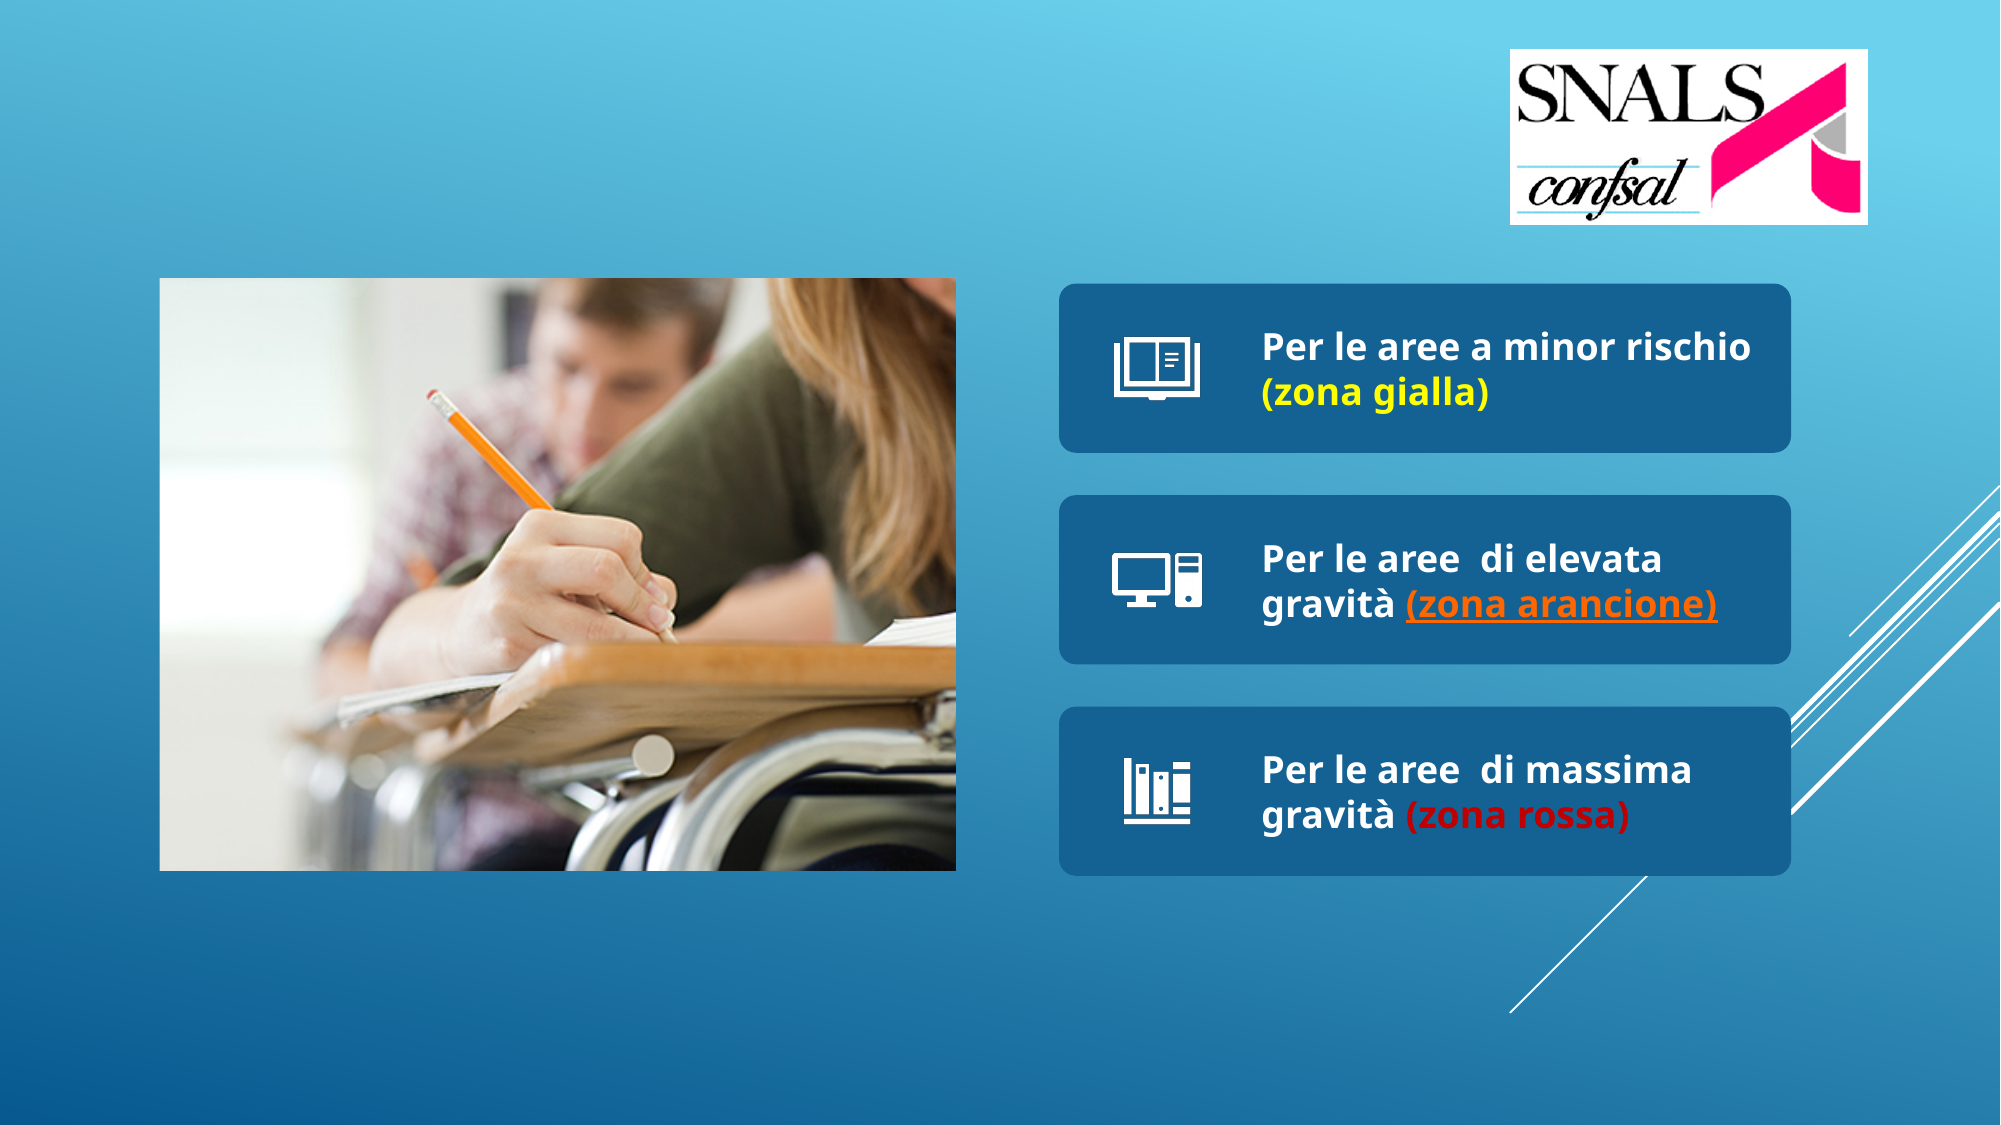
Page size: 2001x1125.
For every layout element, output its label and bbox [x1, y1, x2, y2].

picture [1510, 49, 1868, 225]
list [1058, 283, 1792, 877]
list [159, 278, 957, 871]
text_box [1510, 485, 2000, 1013]
